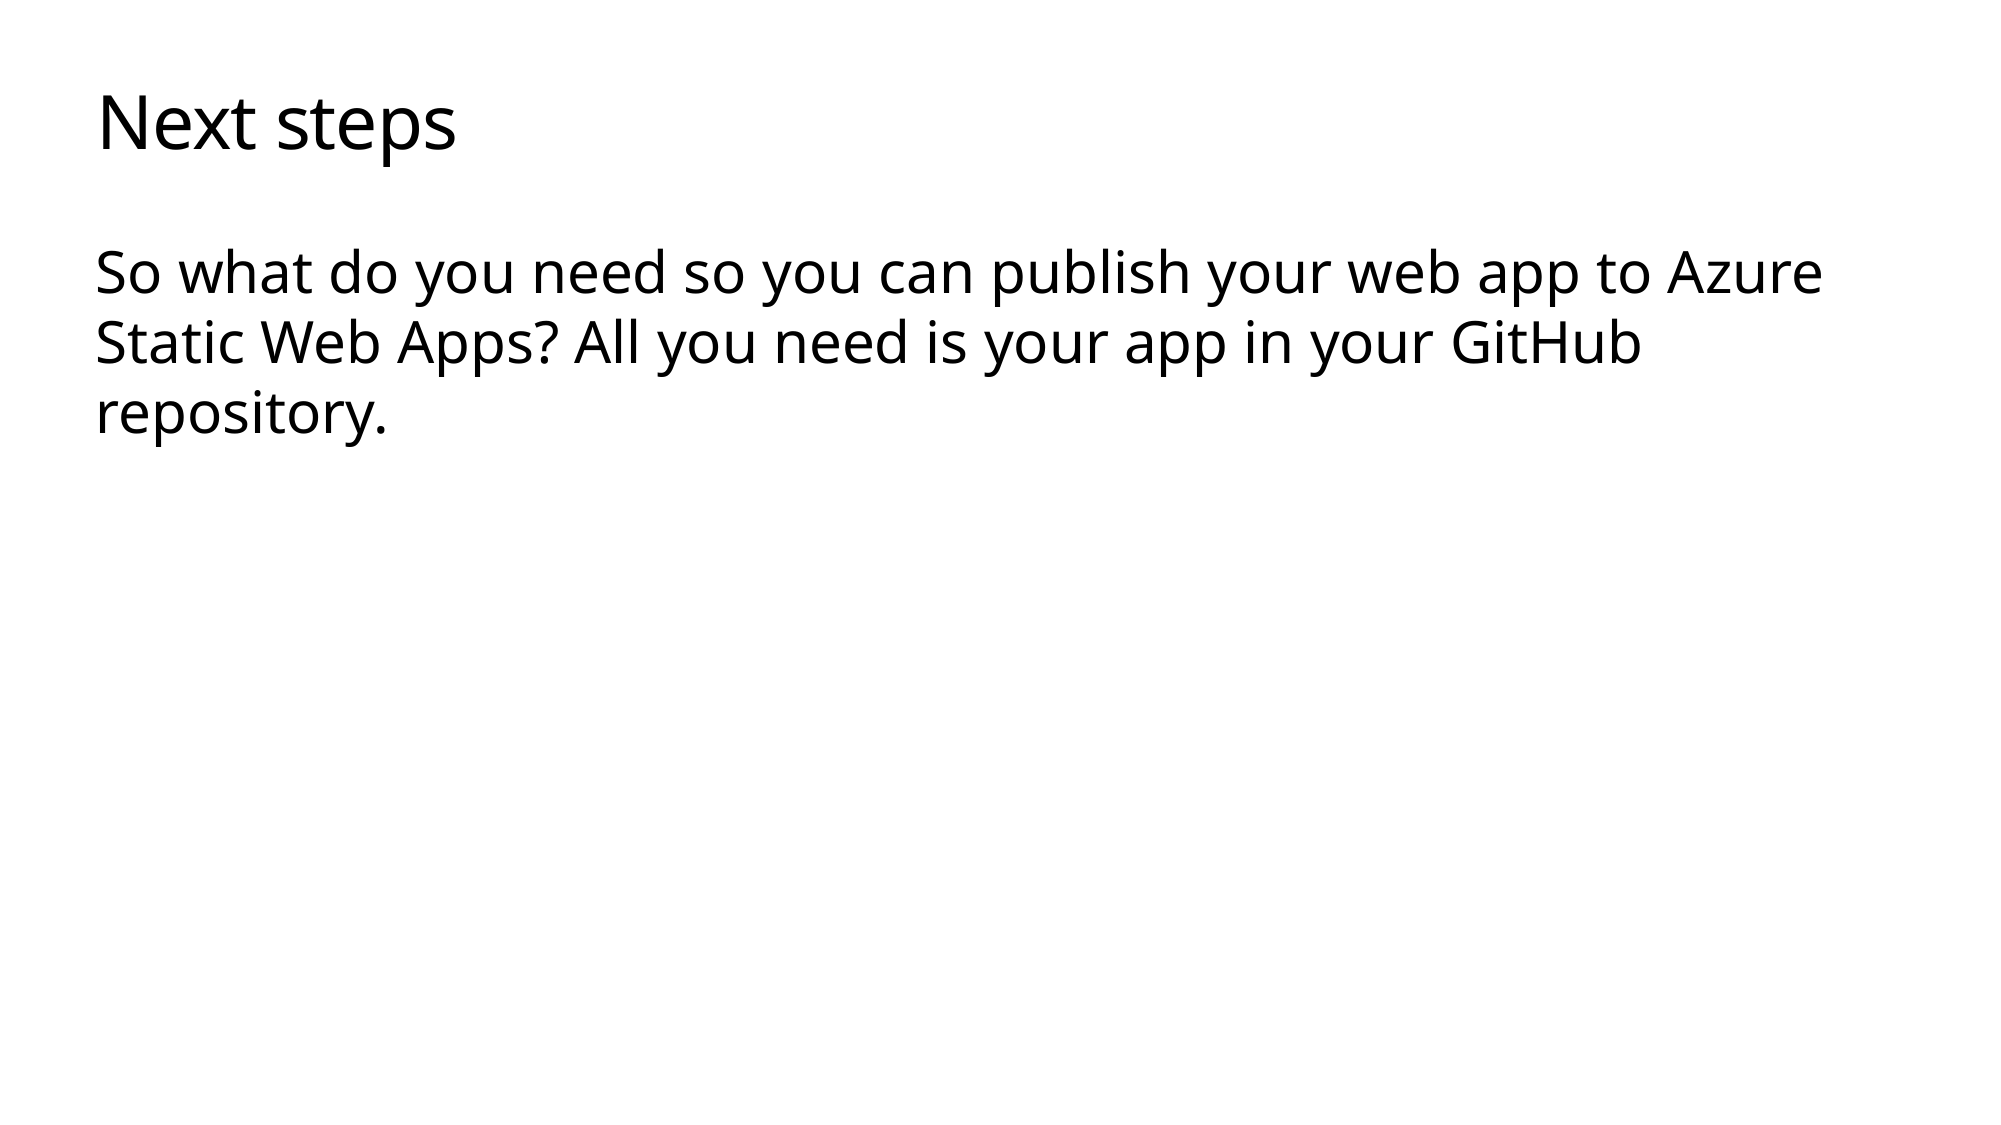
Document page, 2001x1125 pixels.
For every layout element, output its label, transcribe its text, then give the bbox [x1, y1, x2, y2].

list So what do you need so you can publish your web app to Azure Static Web Apps? All you need is your app in your GitHub repository. [95, 235, 1904, 376]
title Next steps [96, 75, 1904, 165]
